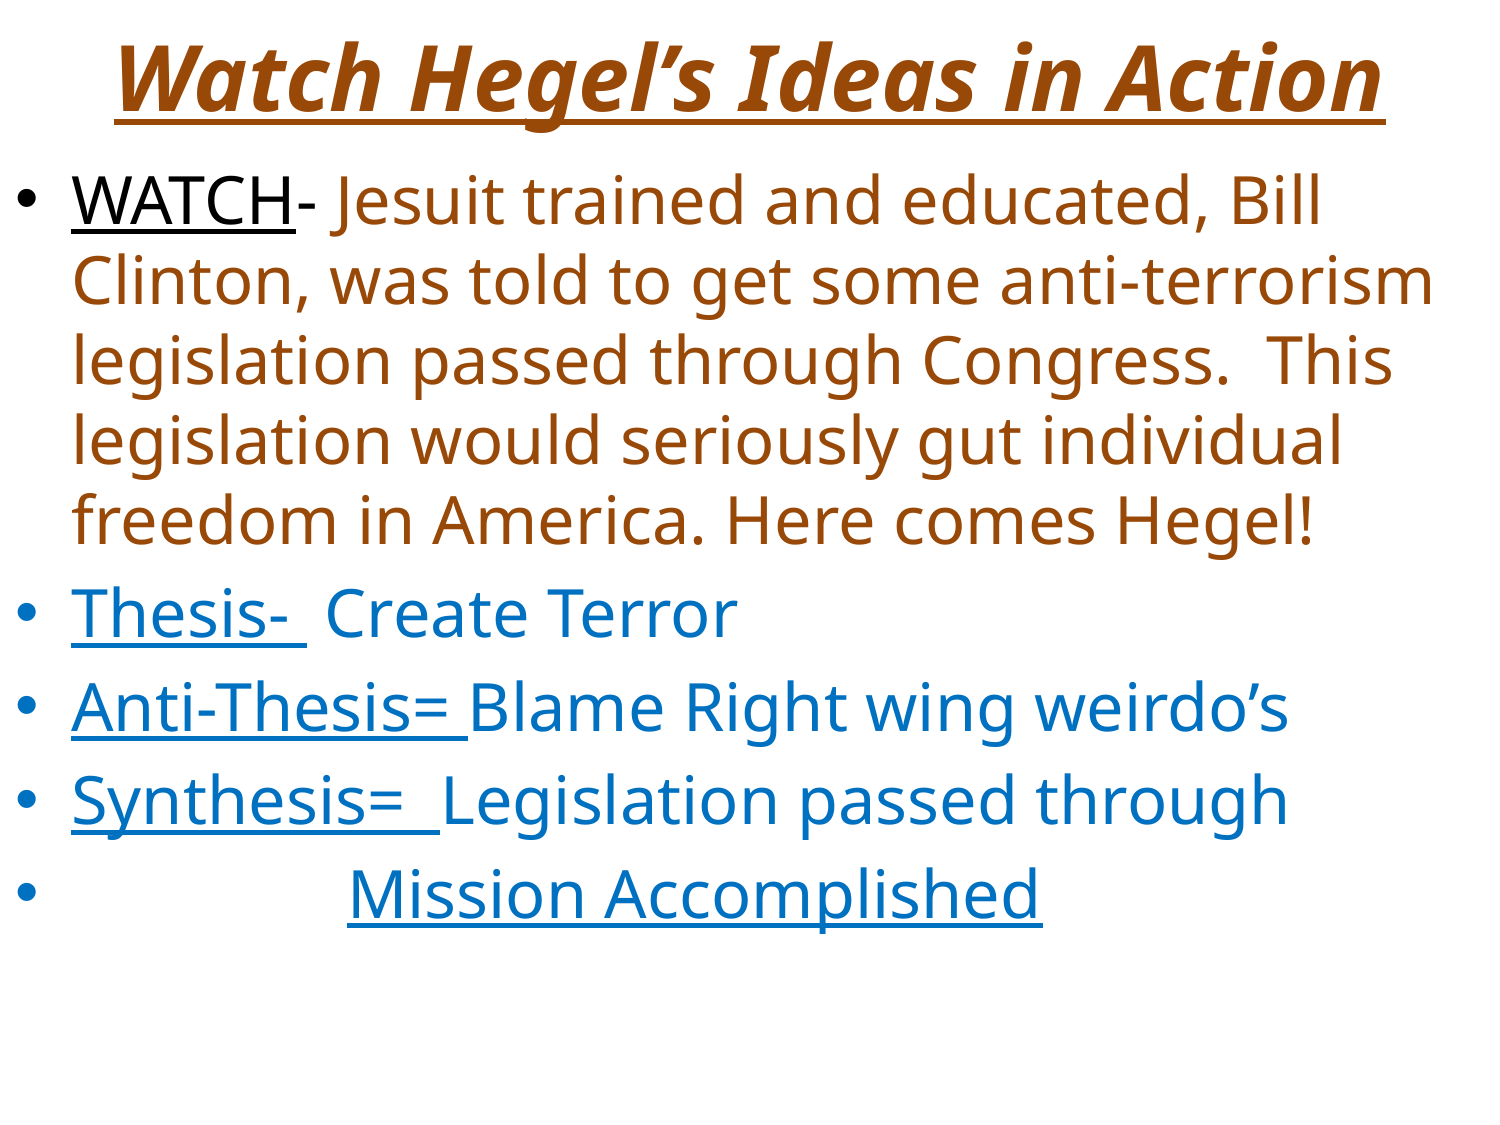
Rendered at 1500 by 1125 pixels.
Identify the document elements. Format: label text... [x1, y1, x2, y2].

list WATCH- Jesuit trained and educated, Bill Clinton, was told to get some anti-terrorism legislation passed through Congress. This legislation would seriously gut individual freedom in America. Here comes Hegel! Thesis- Create Terror Anti-Thesis= Blame Right wing weirdo’s Synthesis= Legislation passed through Mission Accomplished [0, 149, 1500, 1113]
title Watch Hegel’s Ideas in Action [75, 0, 1425, 149]
